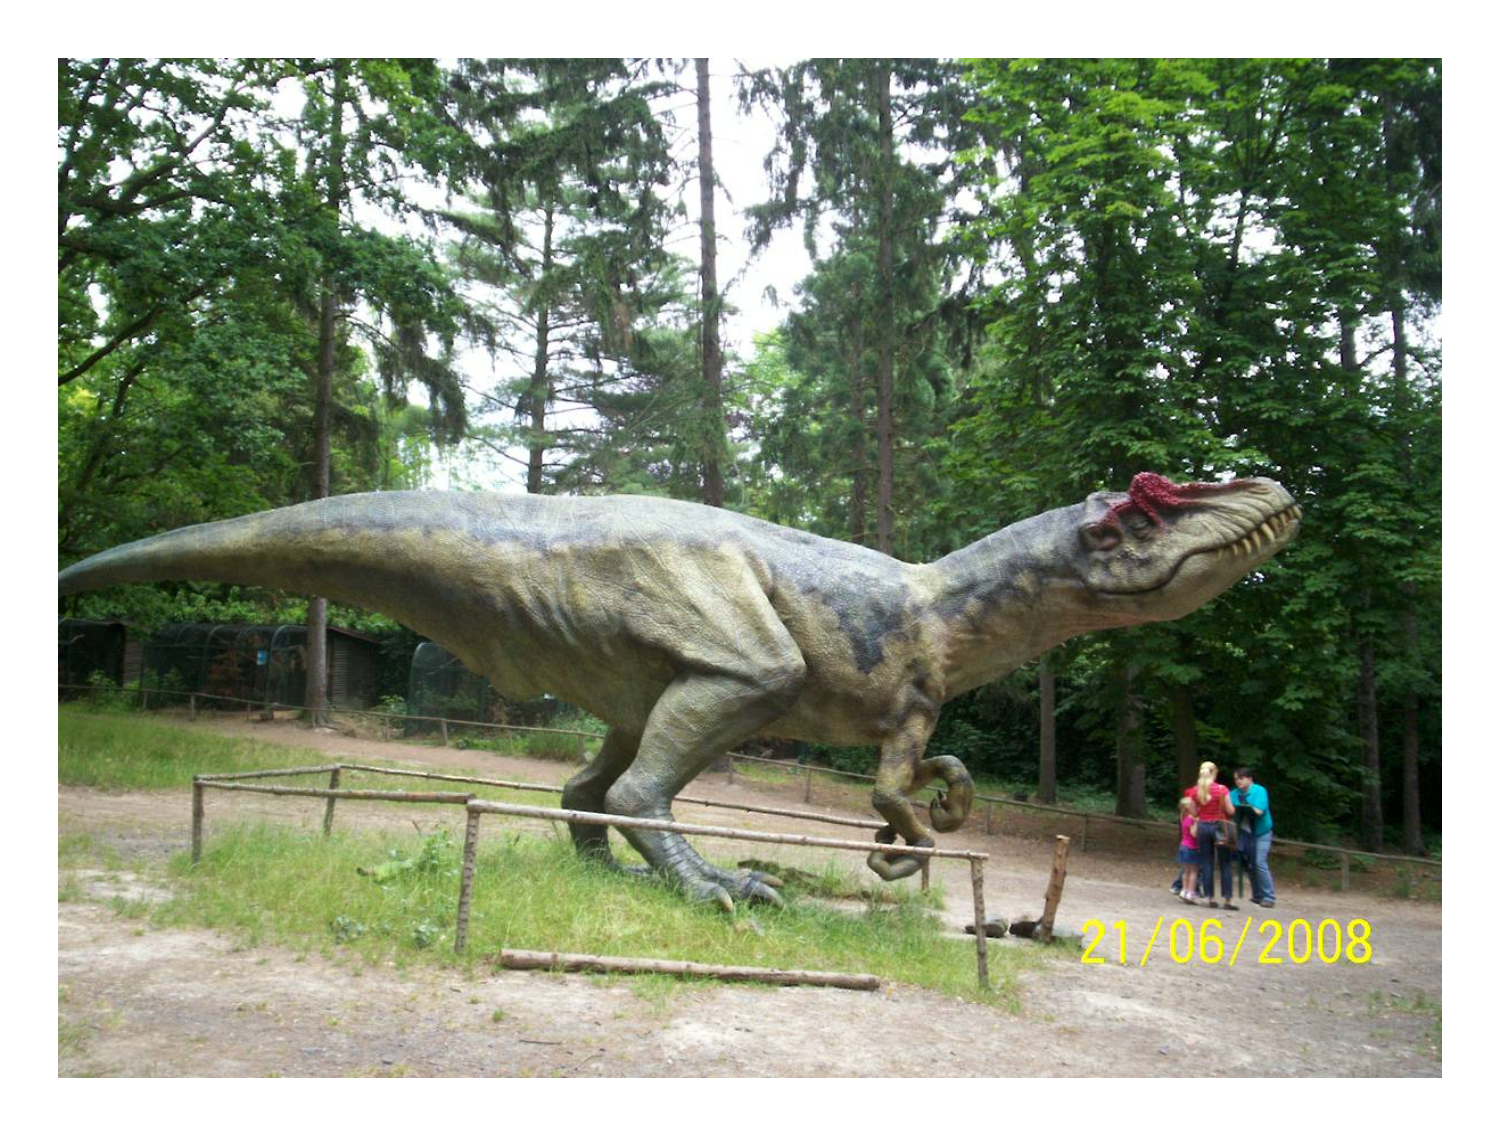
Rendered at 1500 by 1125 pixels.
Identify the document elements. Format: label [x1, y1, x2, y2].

picture [58, 58, 1442, 1079]
